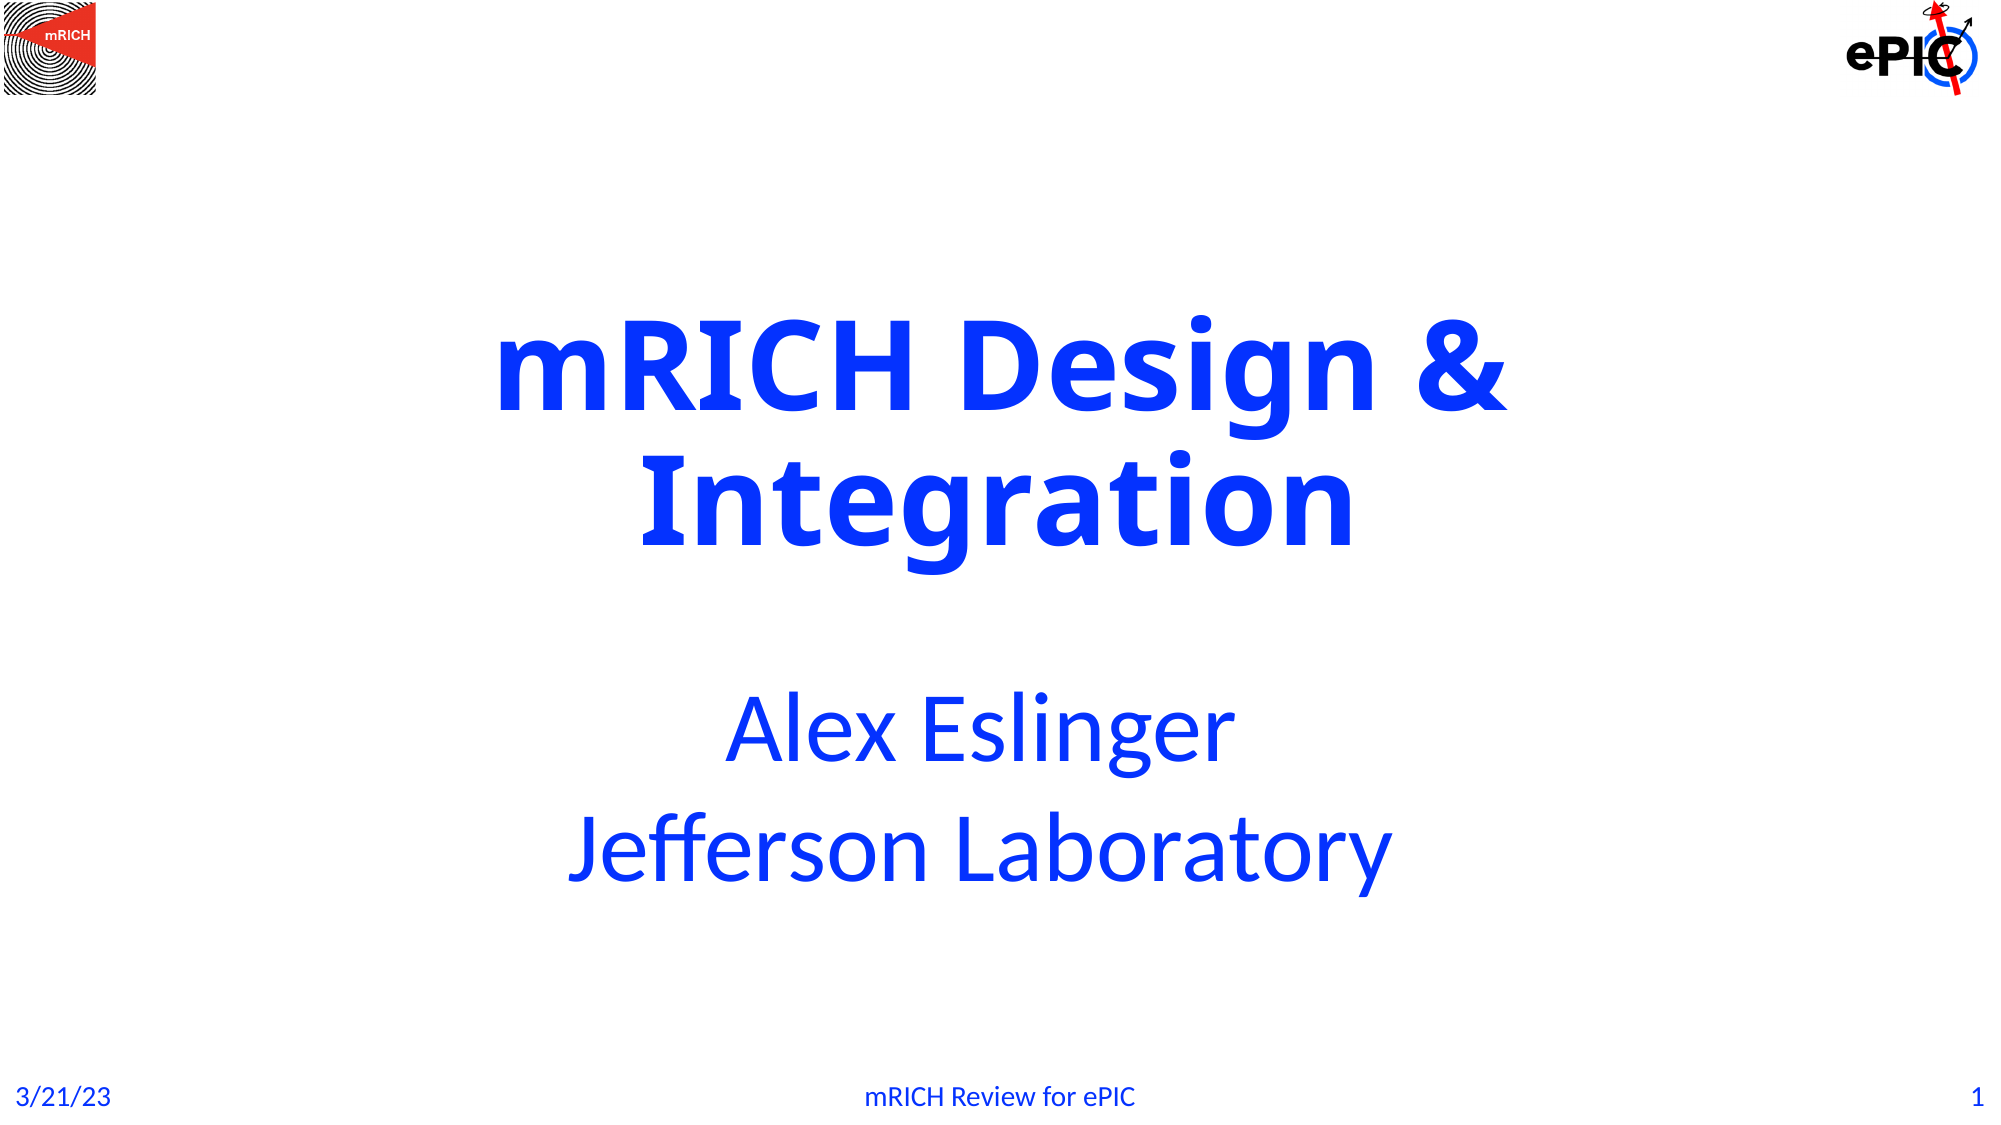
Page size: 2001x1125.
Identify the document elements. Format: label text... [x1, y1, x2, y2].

slide_number 1 [1550, 1065, 2000, 1125]
text_box Alex Eslinger Jefferson Laboratory [552, 653, 1410, 909]
picture [1840, 0, 1979, 97]
footer mRICH Review for ePIC [662, 1065, 1338, 1125]
picture [0, 0, 99, 98]
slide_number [0, 1065, 450, 1125]
title mRICH Design & Integration [137, 289, 1863, 585]
